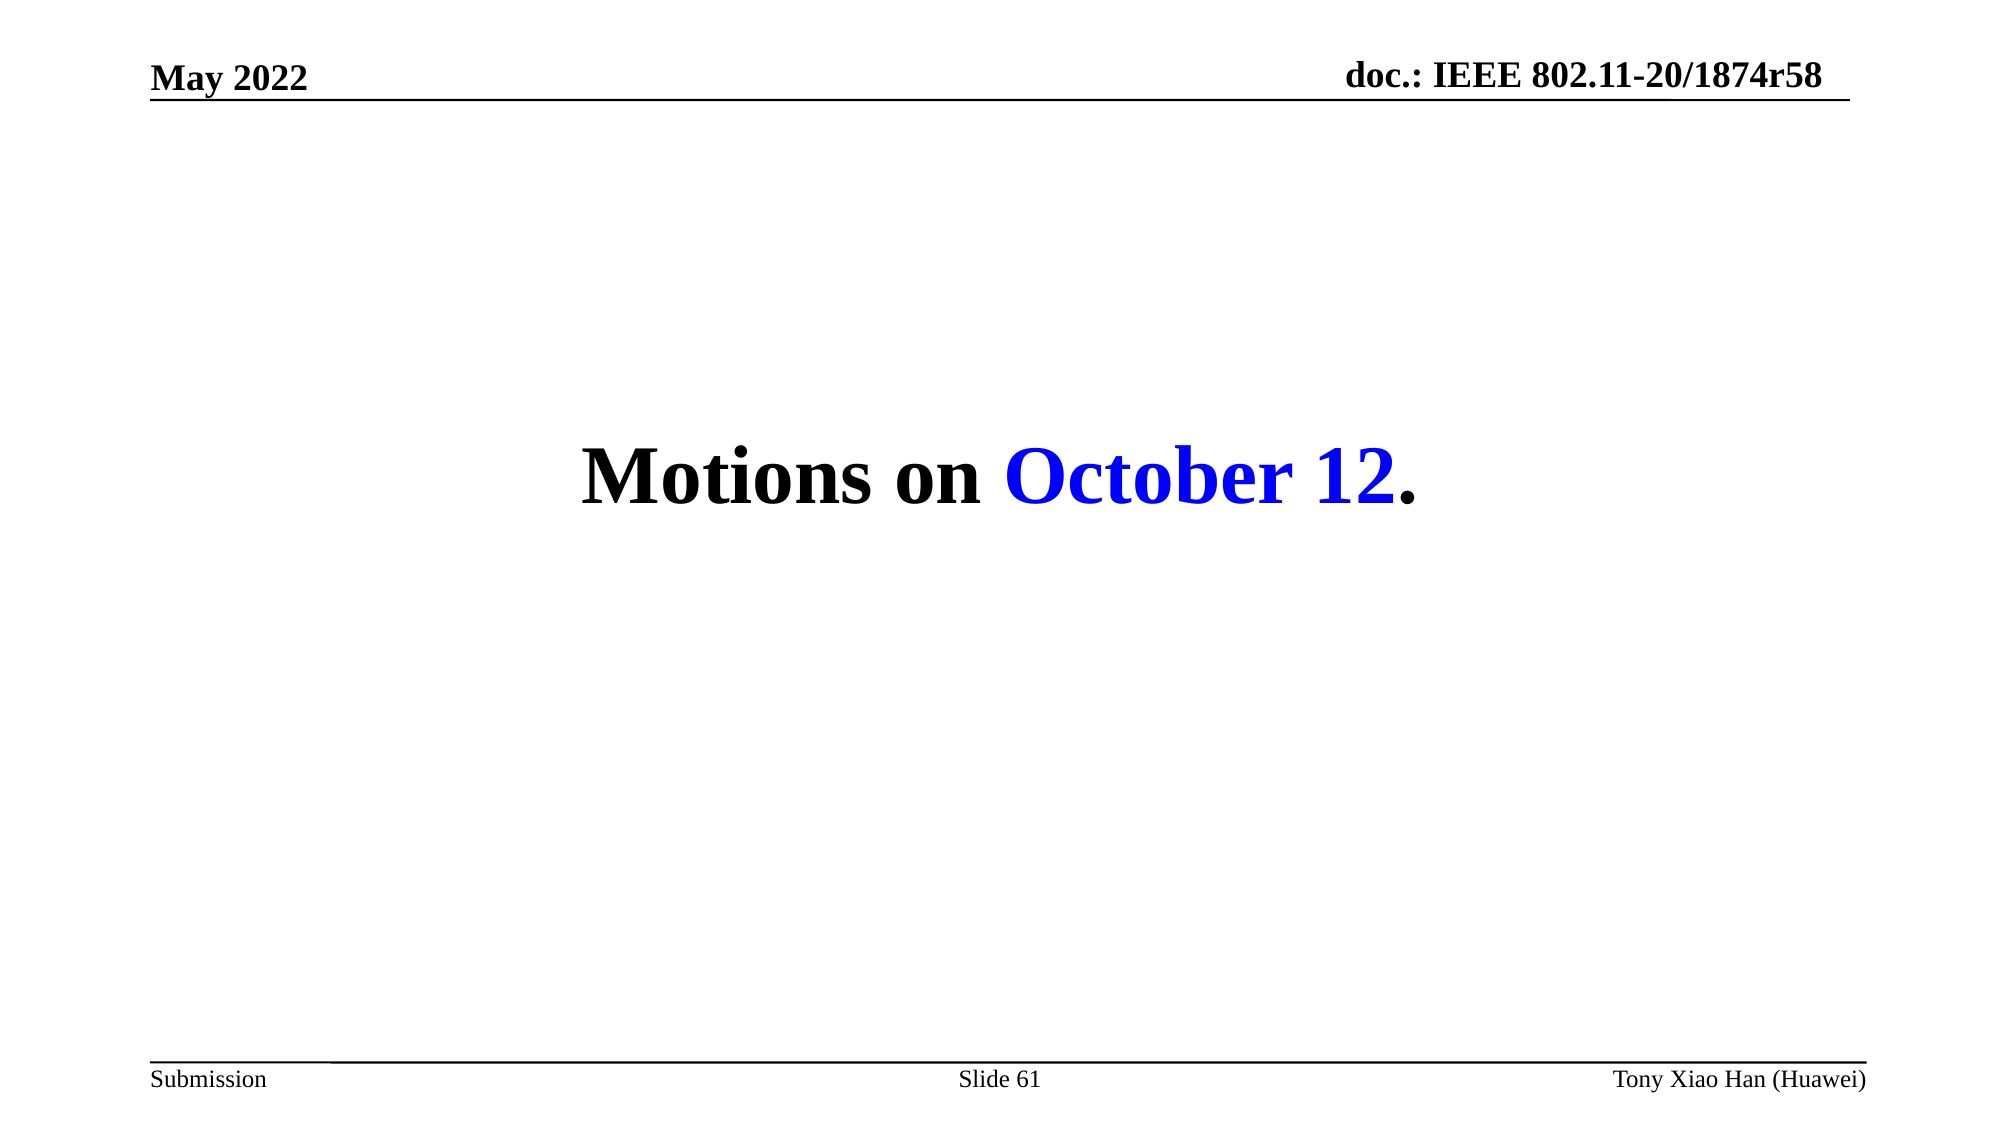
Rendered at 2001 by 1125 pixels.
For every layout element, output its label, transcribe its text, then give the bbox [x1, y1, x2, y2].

text_box Motions on October 12. [362, 412, 1638, 950]
